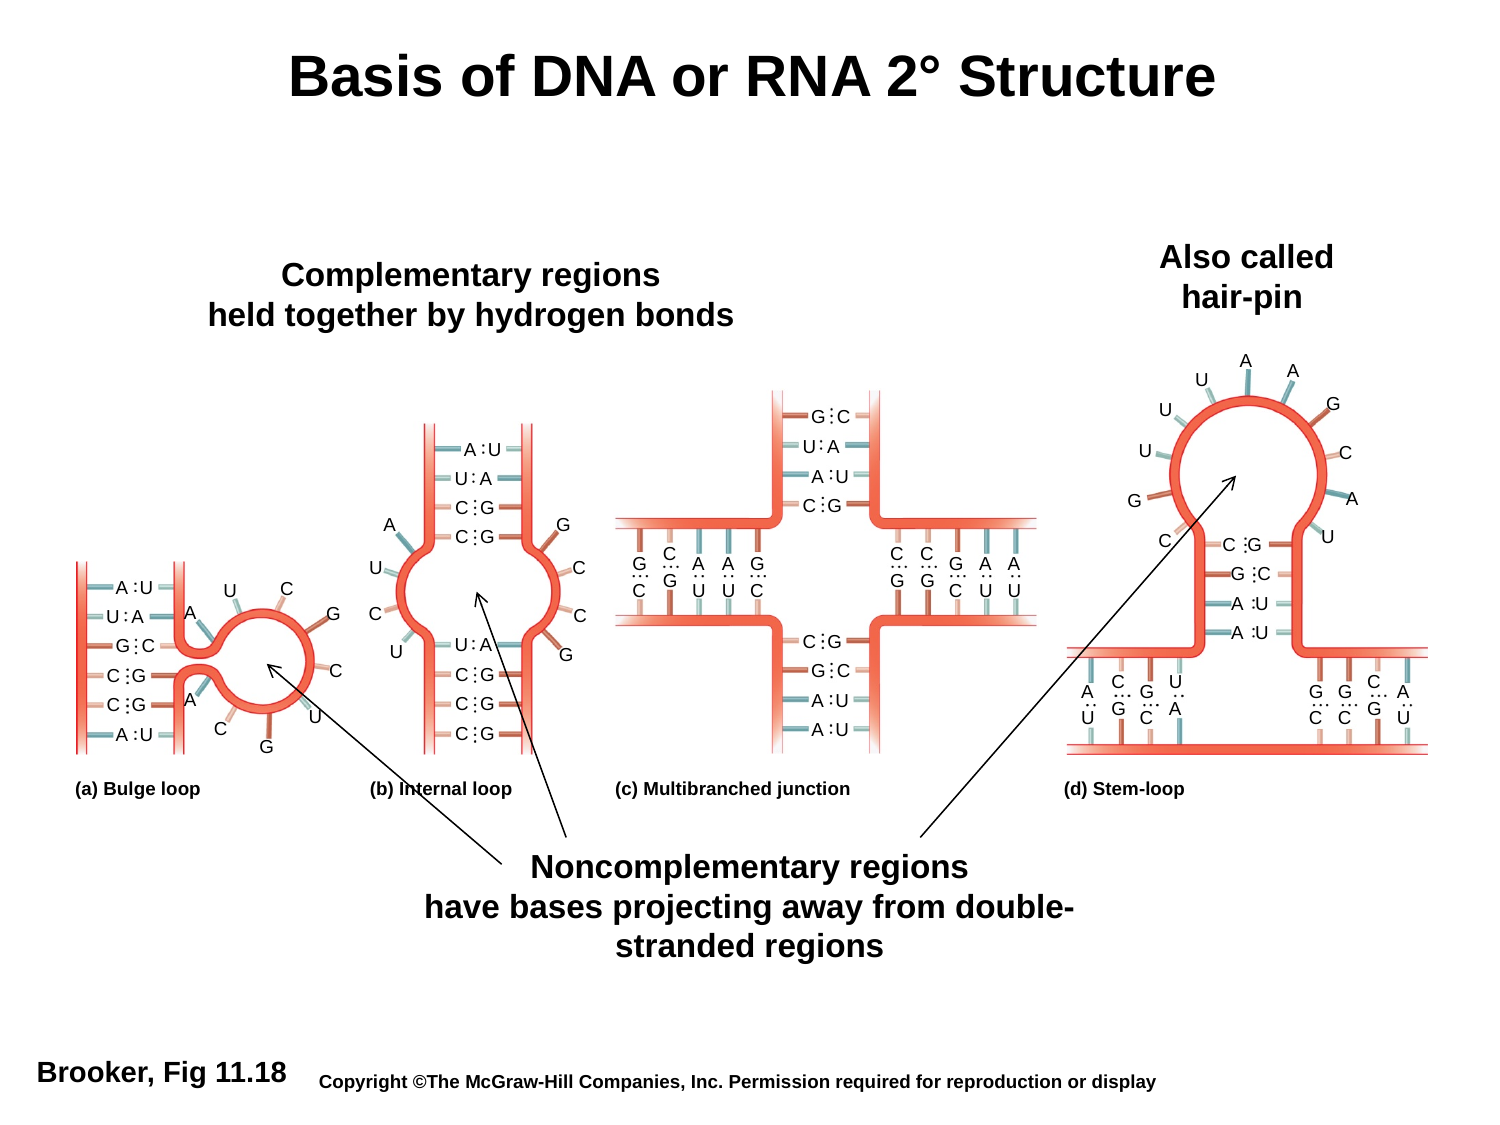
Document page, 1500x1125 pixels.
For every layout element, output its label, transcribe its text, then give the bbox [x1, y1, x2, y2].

text_box Also called hair-pin [1112, 228, 1382, 325]
text_box U [369, 556, 375, 579]
text_box Copyright ©The McGraw-Hill Companies, Inc. Permission required for reproduction or display [99, 1062, 1375, 1125]
picture [1060, 368, 1428, 755]
text_box Brooker, Fig 11.18 [21, 1045, 303, 1096]
text_box (a) Bulge loop [75, 776, 201, 800]
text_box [266, 663, 502, 865]
text_box G [334, 601, 341, 624]
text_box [920, 475, 1237, 838]
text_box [476, 591, 567, 838]
text_box Noncomplementary regions have bases projecting away from double-stranded regions [374, 837, 1125, 972]
picture [380, 421, 574, 756]
text_box C [578, 555, 587, 579]
title Basis of DNA or RNA 2° Structure [115, 0, 1391, 148]
text_box A [1239, 349, 1253, 367]
picture [75, 561, 330, 755]
text_box (c) Multibranched junction [615, 776, 851, 800]
text_box Complementary regions held together by hydrogen bonds [171, 246, 772, 357]
text_box C [578, 603, 588, 627]
text_box C [368, 601, 375, 625]
picture [613, 387, 1039, 754]
text_box A [1286, 359, 1300, 367]
